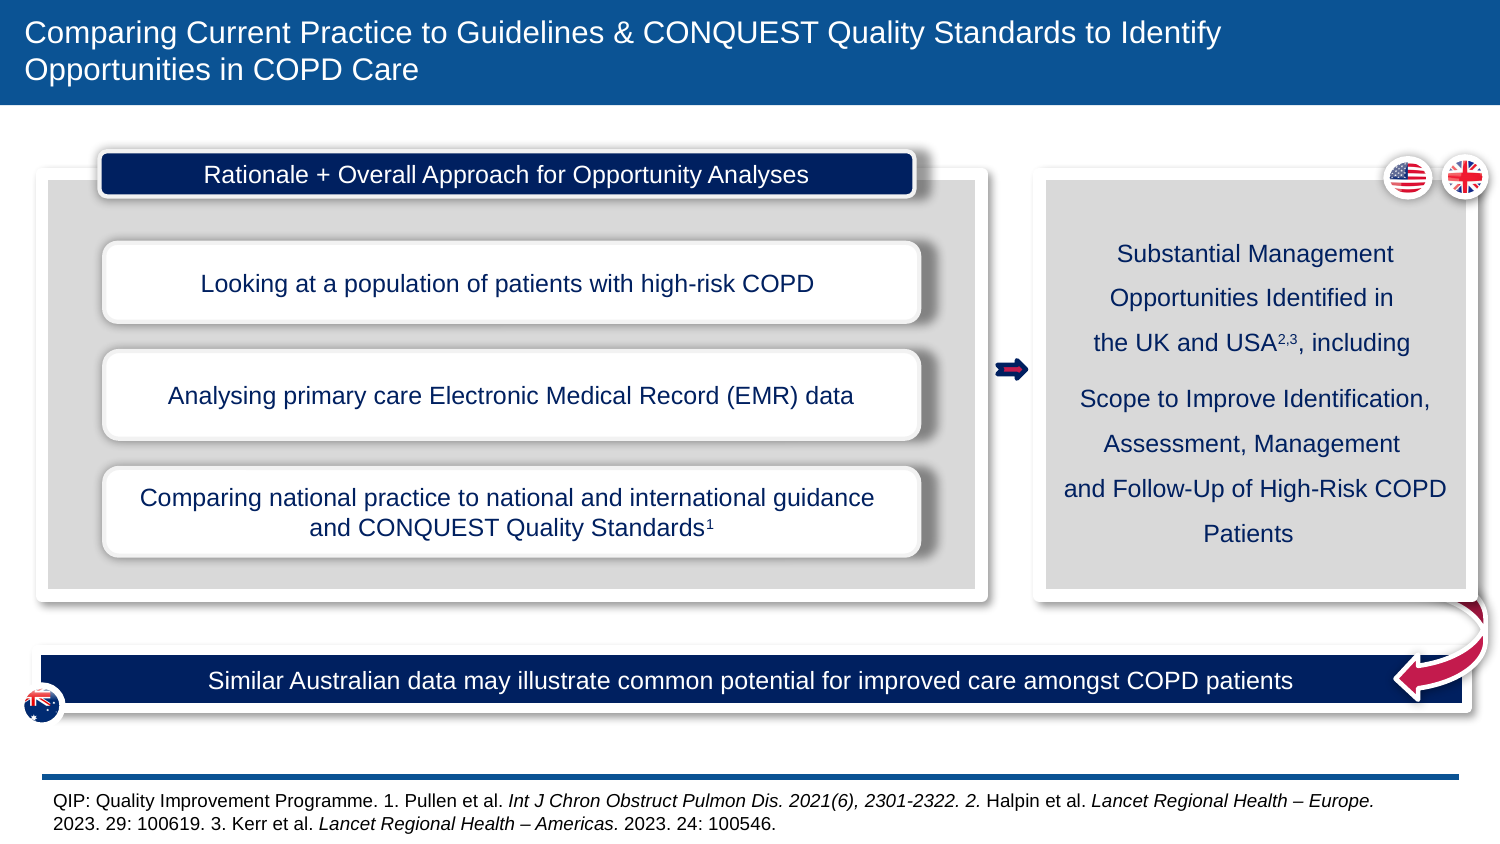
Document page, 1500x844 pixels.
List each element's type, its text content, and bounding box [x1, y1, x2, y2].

text_box [1393, 599, 1488, 702]
text_box QIP: Quality Improvement Programme. 1. Pullen et al. Int J Chron Obstruct Pulmon Dis. 2021(6), 2301-2322. 2. Halpin et al. Lancet Regional Health – Europe. 2023. 29: 100619. 3. Kerr et al. Lancet Regional Health – Americas. 2023. 24: 100546. [41, 784, 1437, 840]
text_box Looking at a population of patients with high-risk COPD [102, 240, 922, 324]
picture [1386, 158, 1430, 197]
text_box Comparing national practice to national and international guidance and CONQUEST Quality Standards1 [102, 465, 922, 558]
text_box Analysing primary care Electronic Medical Record (EMR) data [102, 348, 922, 441]
text_box [40, 172, 984, 598]
picture [20, 685, 63, 726]
text_box Rationale + Overall Approach for Opportunity Analyses [97, 149, 917, 199]
text_box Similar Australian data may illustrate common potential for improved care amongst COPD patients [35, 648, 1469, 710]
text_box [995, 358, 1029, 381]
text_box Substantial Management Opportunities Identified in the UK and USA2,3, including Scope to Improve Identification, Assessment, Management and Follow-Up of High-Risk COPD Patients [1037, 172, 1474, 598]
text_box Comparing Current Practice to Guidelines & CONQUEST Quality Standards to Identify Opportunities in COPD Care [13, 6, 1256, 76]
picture [1444, 157, 1486, 197]
text_box [41, 19, 1285, 88]
